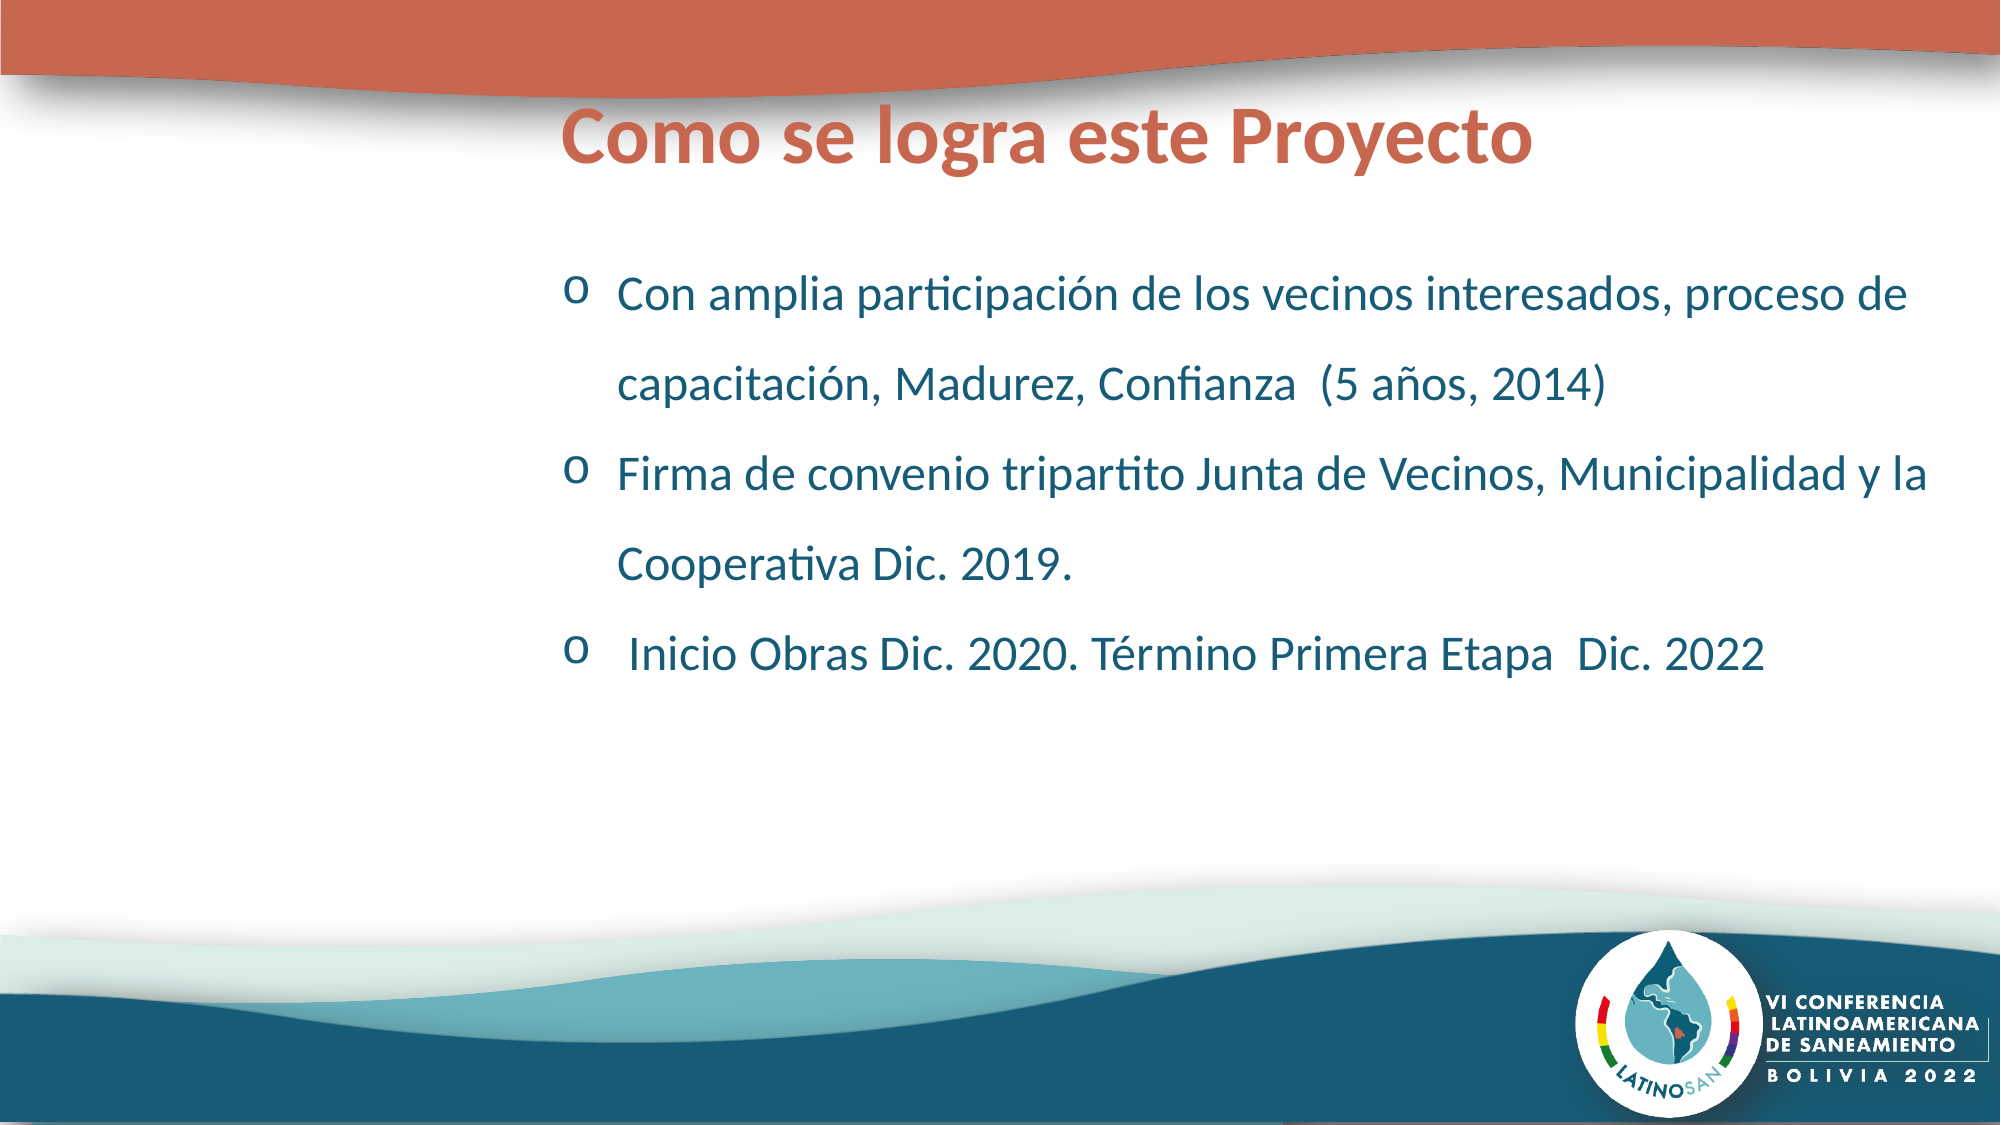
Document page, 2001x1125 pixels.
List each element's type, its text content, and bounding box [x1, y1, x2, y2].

text_box Como se logra este Proyecto Con amplia participación de los vecinos interesados, proceso de capacitación, Madurez, Confianza (5 años, 2014) Firma de convenio tripartito Junta de Vecinos, Municipalidad y la Cooperativa Dic. 2019. Inicio Obras Dic. 2020. Término Primera Etapa Dic. 2022 [546, 186, 1989, 649]
picture [0, 0, 2000, 1125]
